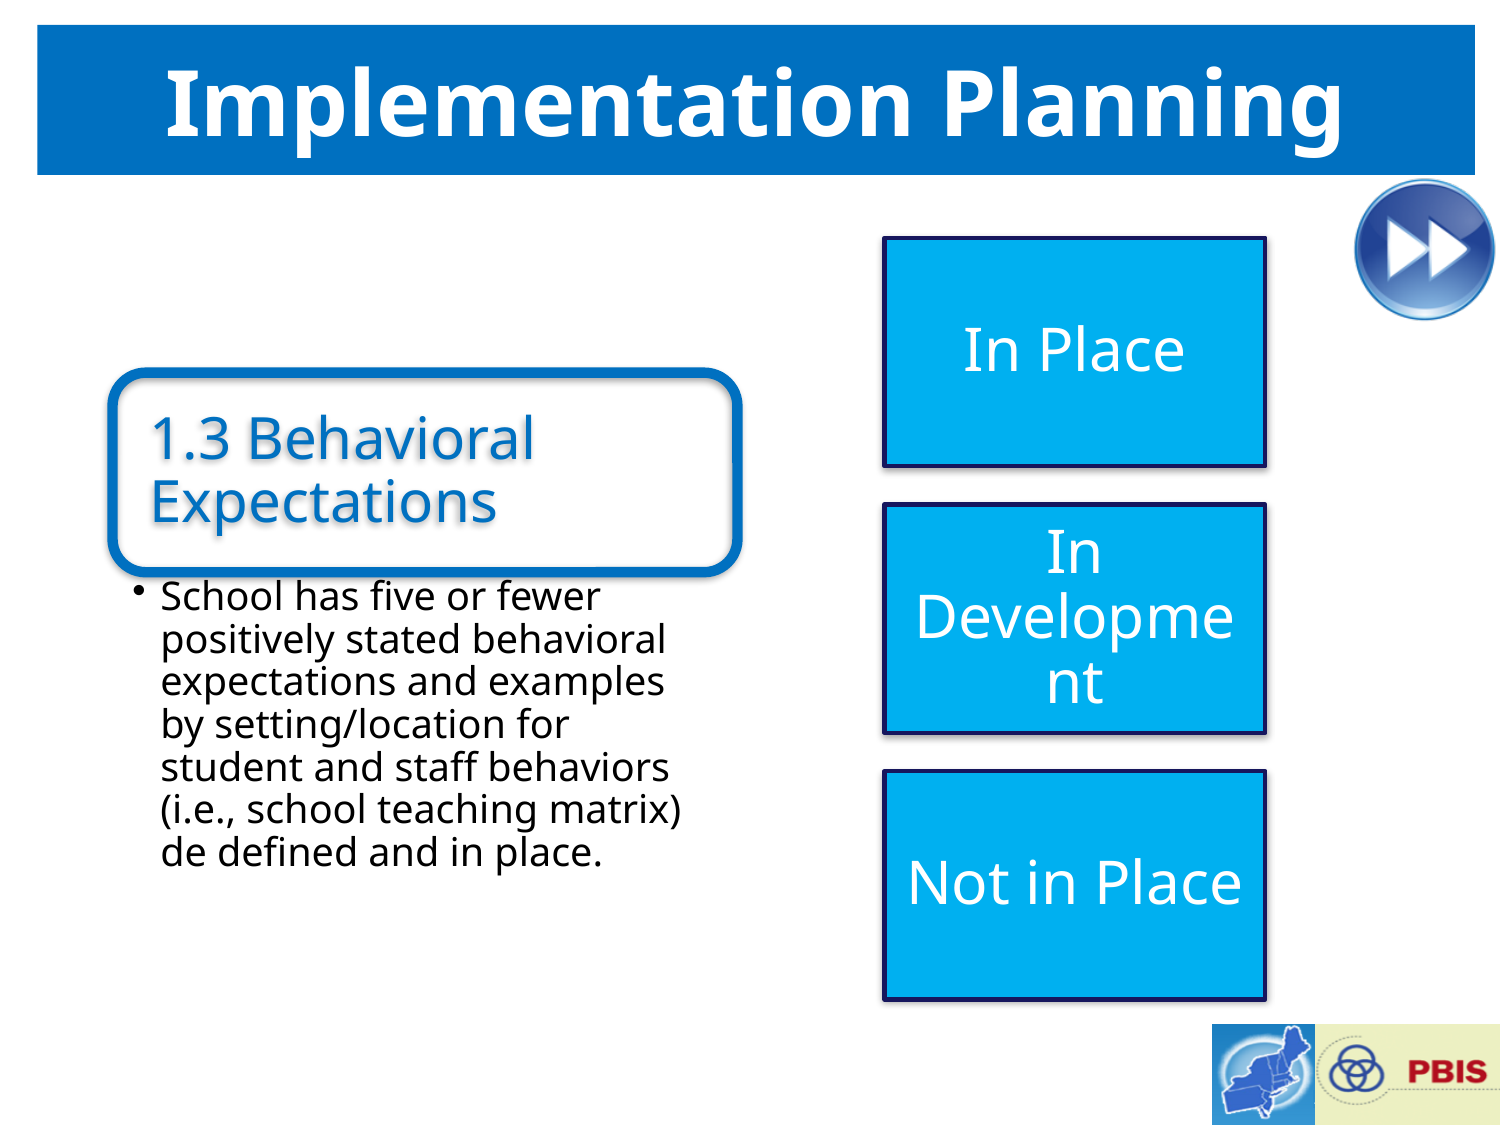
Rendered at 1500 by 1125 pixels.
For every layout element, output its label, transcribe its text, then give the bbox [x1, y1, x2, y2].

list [112, 237, 738, 1001]
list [762, 237, 1388, 1001]
picture [1349, 174, 1500, 326]
picture [1212, 1024, 1500, 1125]
text_box Implementation Planning [37, 24, 1475, 175]
